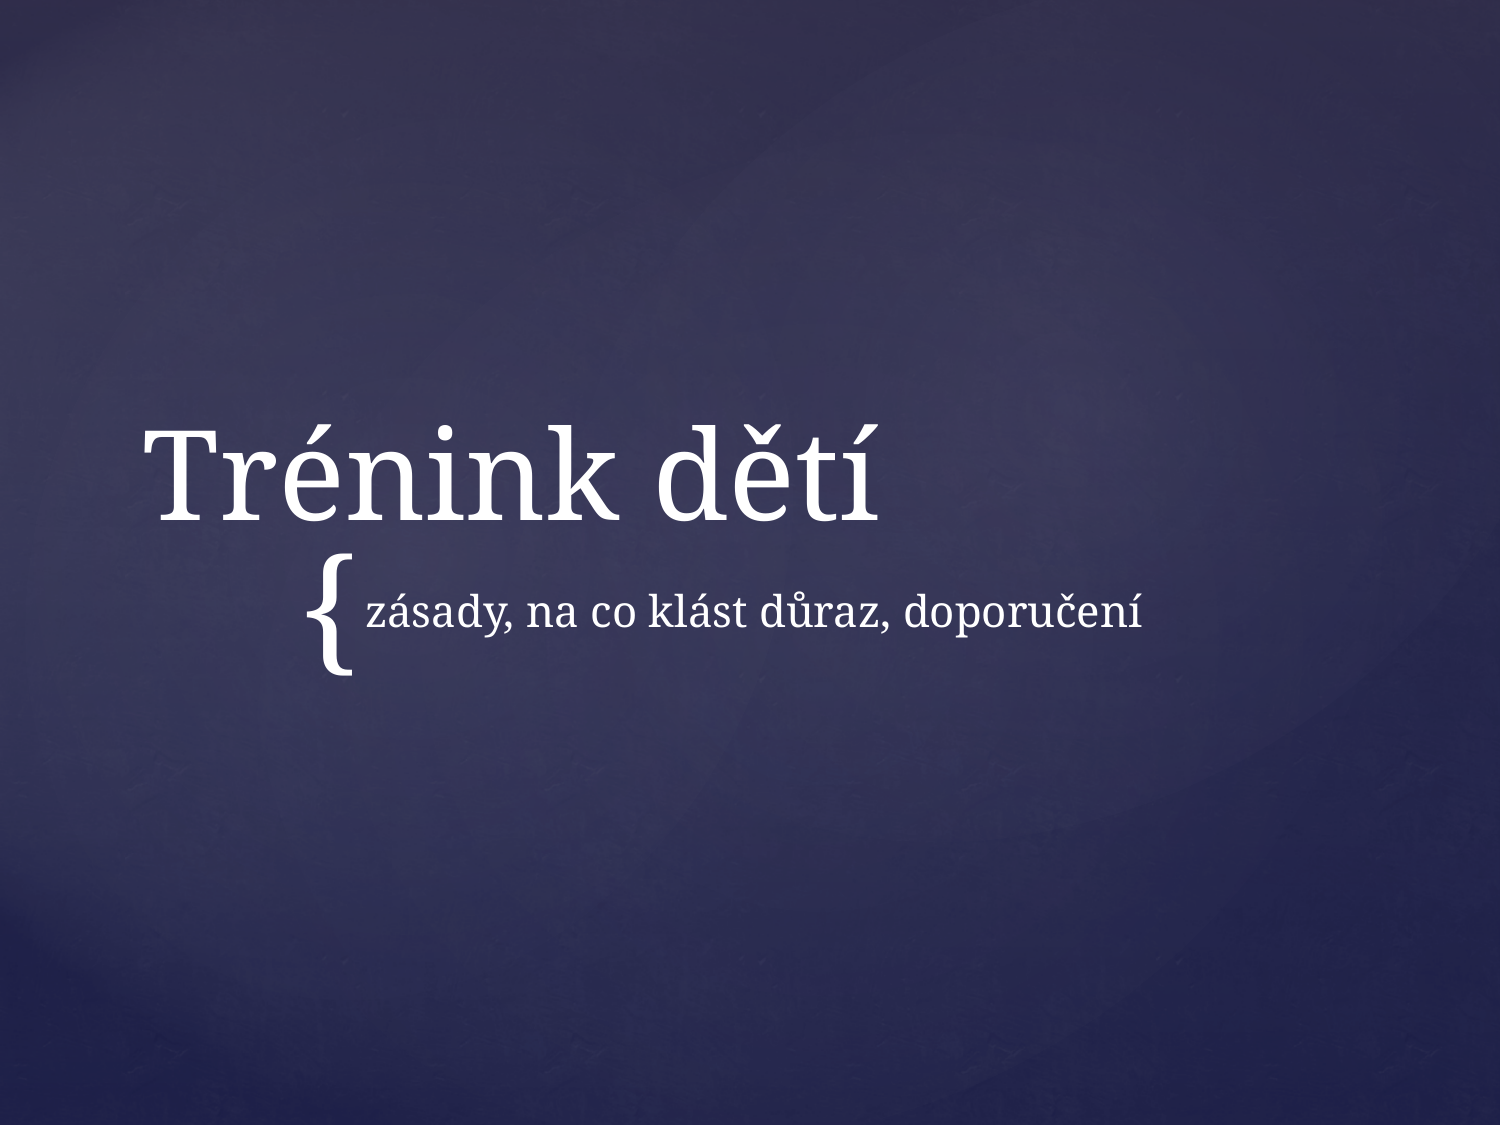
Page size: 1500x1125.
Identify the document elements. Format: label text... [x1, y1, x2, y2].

title Trénink dětí [127, 200, 1365, 554]
subtitle zásady, na co klást důraz, doporučení [350, 553, 1363, 667]
